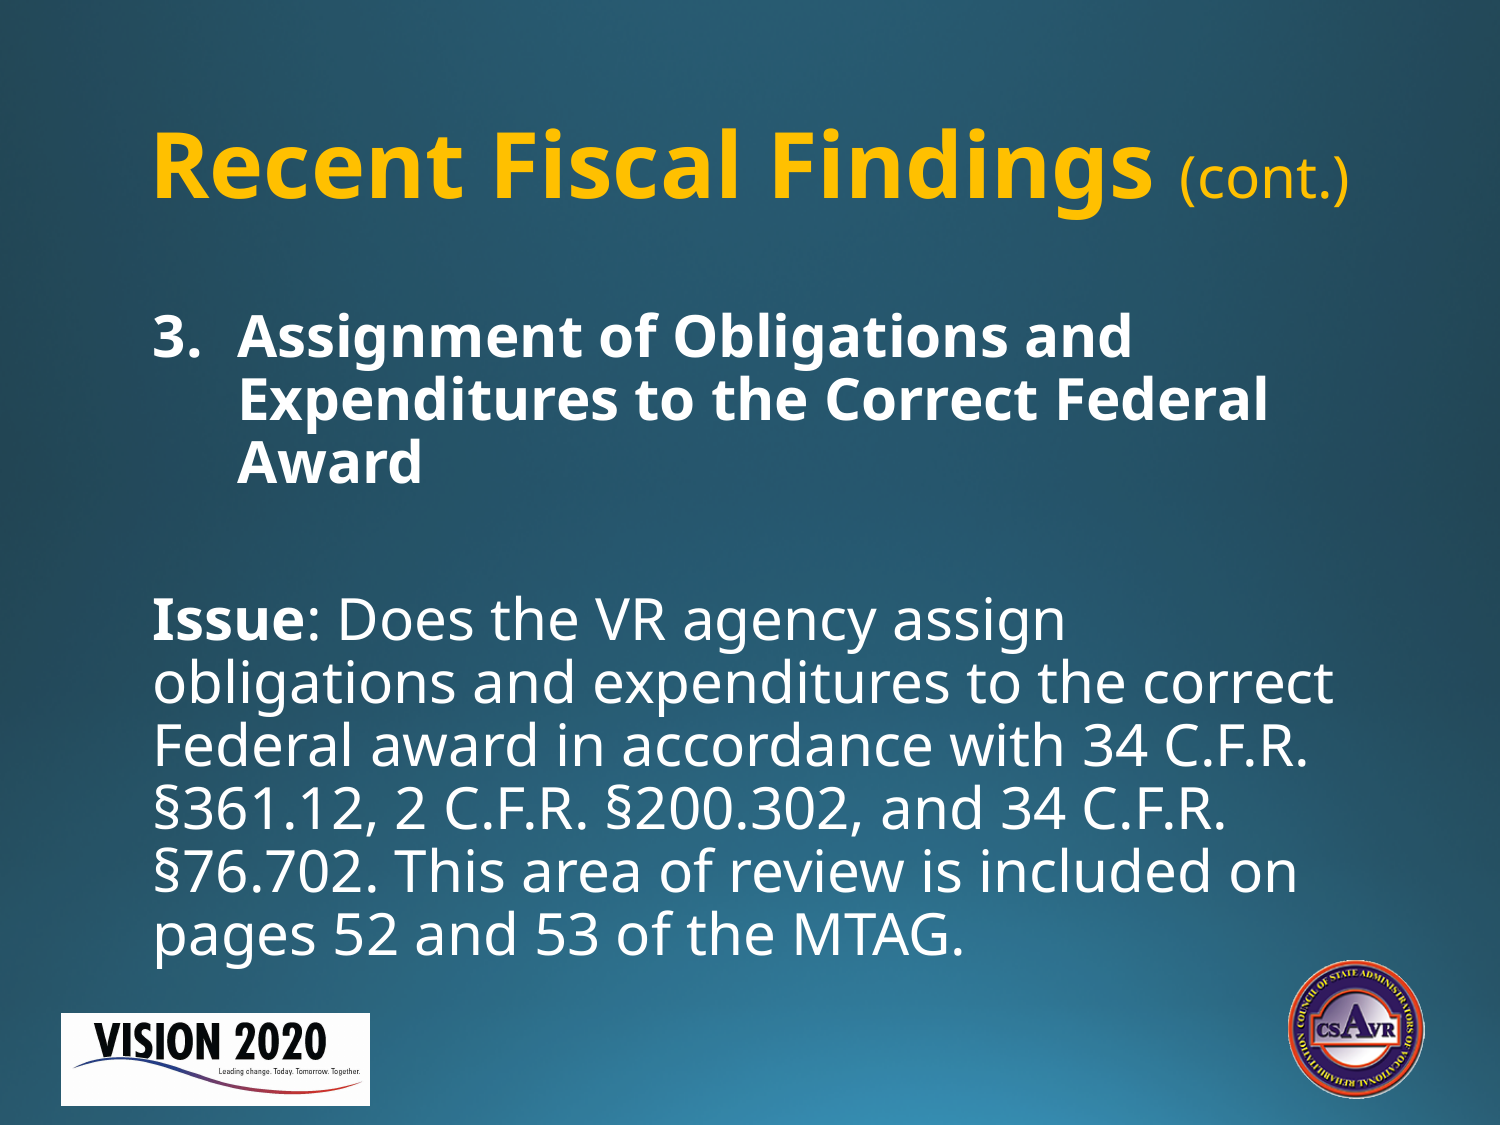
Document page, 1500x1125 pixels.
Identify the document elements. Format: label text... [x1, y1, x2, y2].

title Recent Fiscal Findings (cont.) [103, 59, 1397, 278]
picture [1285, 957, 1425, 1099]
picture [61, 1013, 370, 1106]
list Assignment of Obligations and Expenditures to the Correct Federal Award Issue: Does the VR agency assign obligations and expenditures to the correct Federal award in accordance with 34 C.F.R. §361.12, 2 C.F.R. §200.302, and 34 C.F.R. §76.702. This area of review is included on pages 52 and 53 of the MTAG. [137, 299, 1397, 1014]
